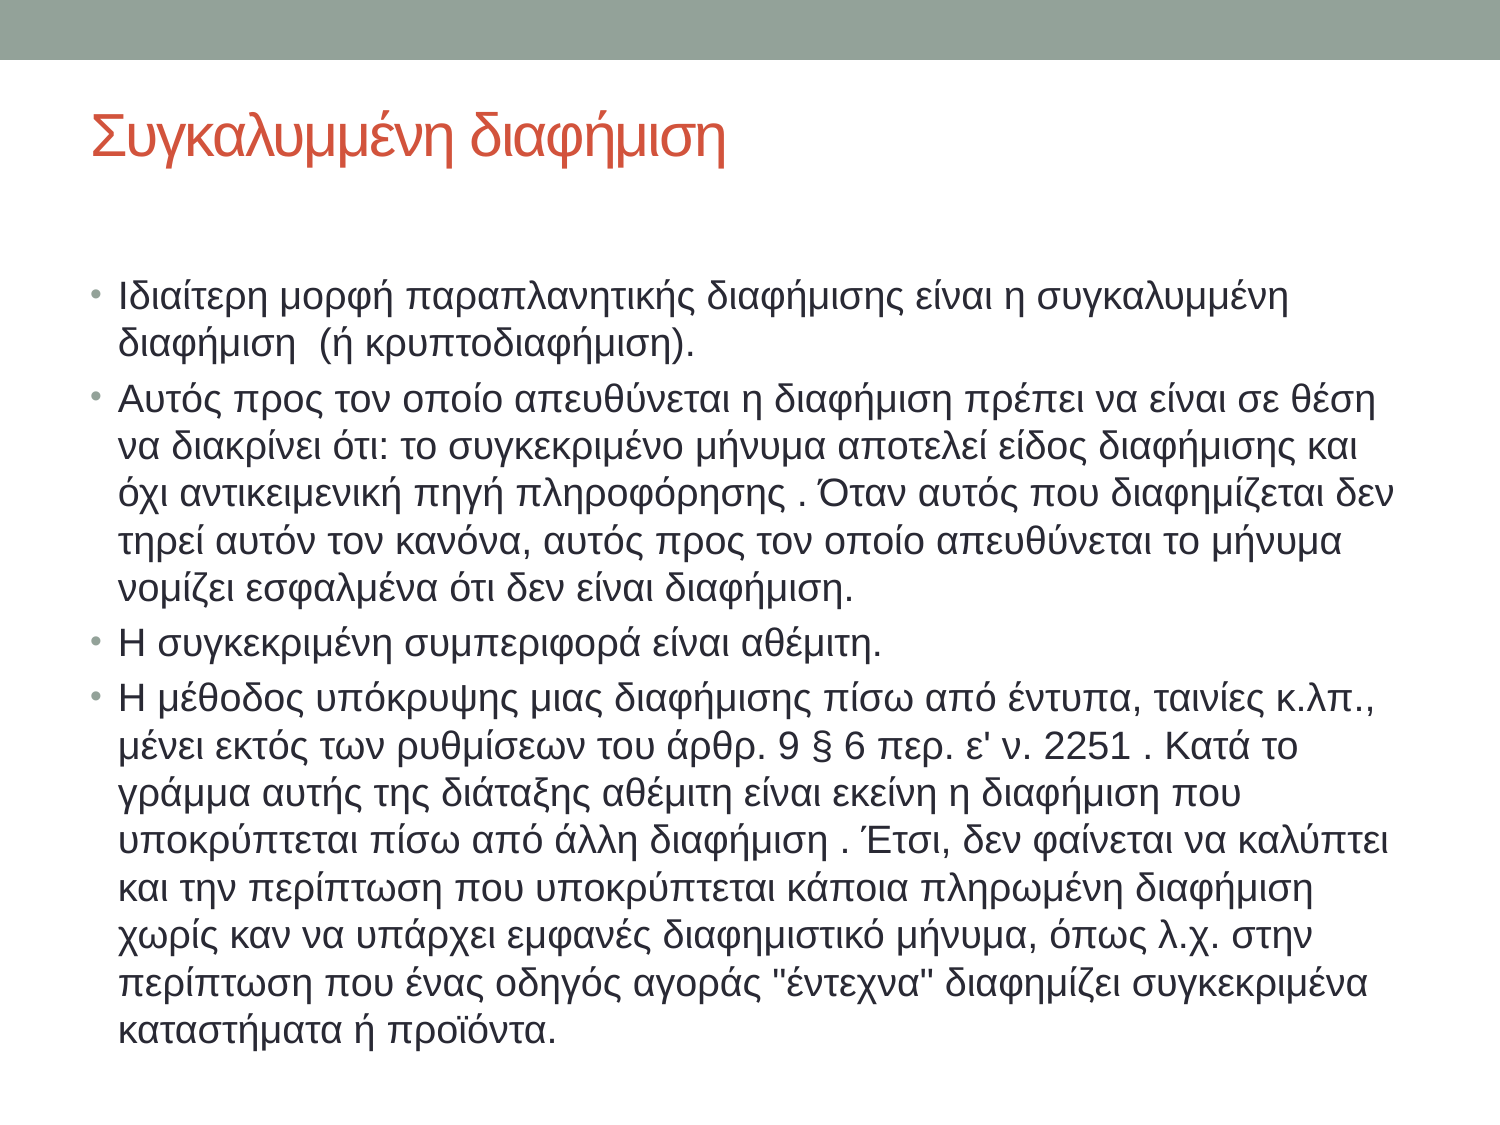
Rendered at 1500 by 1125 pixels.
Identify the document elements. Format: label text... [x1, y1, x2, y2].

list Ιδιαίτερη μορφή παραπλανητικής διαφήμισης είναι η συγκαλυμμένη διαφήμιση (ή κρυπτοδιαφήμιση). Αυτός προς τον οποίο απευθύνεται η διαφήμιση πρέπει να είναι σε θέση να διακρίνει ότι: το συγκεκριμένο μήνυμα αποτελεί είδος διαφήμισης και όχι αντικειμενική πηγή πληροφόρησης . Όταν αυτός που διαφημίζεται δεν τηρεί αυτόν τον κανόνα, αυτός προς τον οποίο απευθύνεται το μήνυμα νομίζει εσφαλμένα ότι δεν είναι διαφήμιση. Η συγκεκριμένη συμπεριφορά είναι αθέμιτη. Η μέθοδος υπόκρυψης μιας διαφήμισης πίσω από έντυπα, ταινίες κ.λπ., μένει εκτός των ρυθμίσεων του άρθρ. 9 § 6 περ. ε' ν. 2251 . Κατά το γράμμα αυτής της διάταξης αθέμιτη είναι εκείνη η διαφήμιση που υποκρύπτεται πίσω από άλλη διαφήμιση . Έτσι, δεν φαίνεται να καλύπτει και την περίπτωση που υποκρύπτεται κάποια πληρωμένη διαφήμιση χωρίς καν να υπάρχει εμφανές διαφημιστικό μήνυμα, όπως λ.χ. στην περίπτωση που ένας οδηγός αγοράς "έντεχνα" διαφημίζει συγκεκριμένα καταστήματα ή προϊόντα. [75, 262, 1425, 1063]
title Συγκαλυμμένη διαφήμιση [75, 87, 1425, 250]
